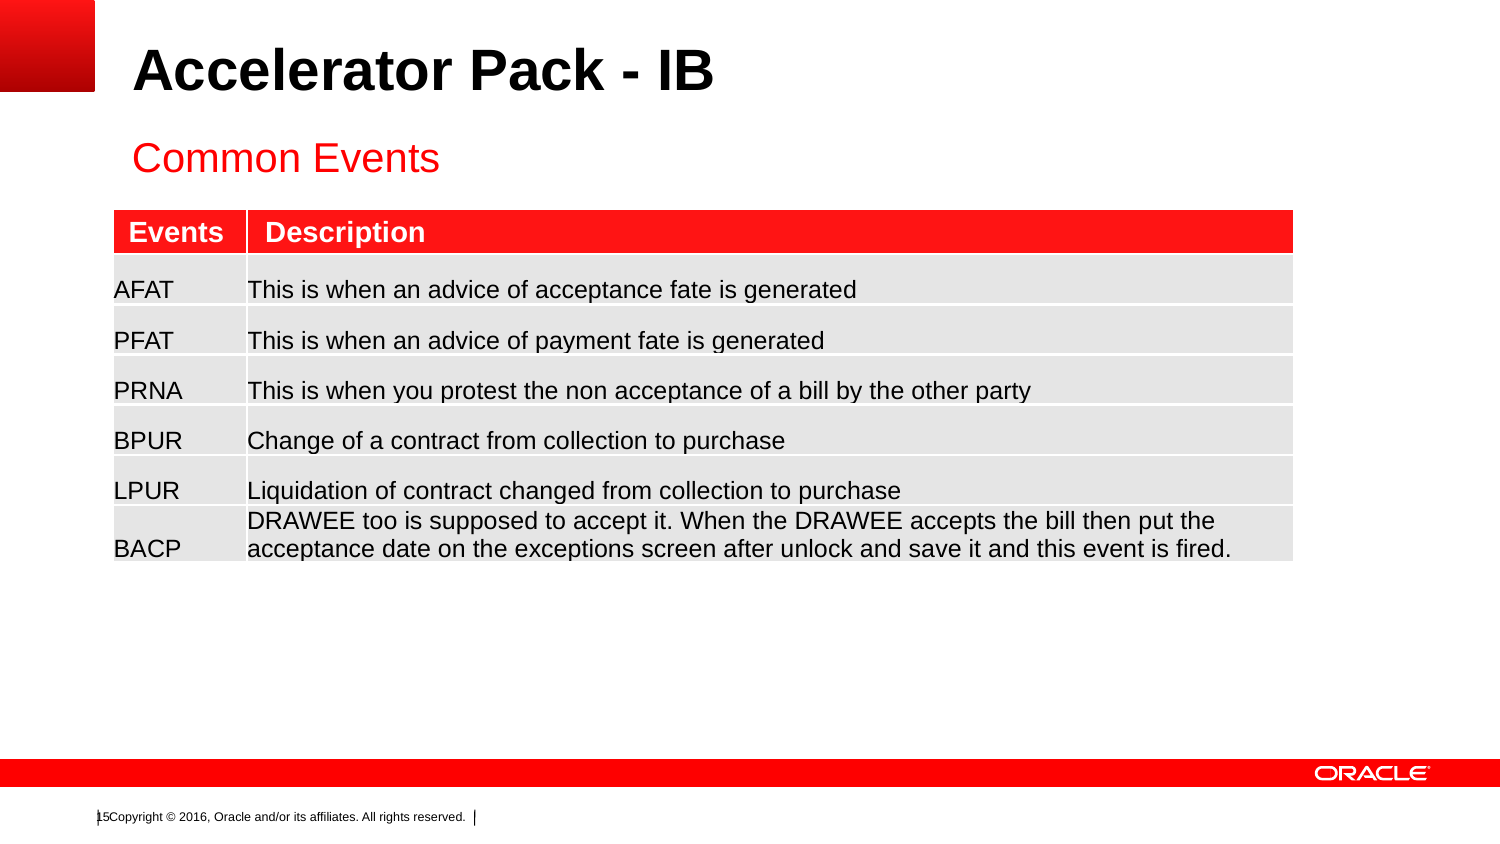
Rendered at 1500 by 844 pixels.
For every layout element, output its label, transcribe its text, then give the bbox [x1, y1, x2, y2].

table_cell BPUR [114, 406, 246, 454]
table_header Description [248, 210, 1293, 253]
table_cell AFAT [114, 255, 246, 303]
table_cell DRAWEE too is supposed to accept it. When the DRAWEE accepts the bill then put the acceptance date on the exceptions screen after unlock and save it and this event is fired. [248, 506, 1293, 561]
table_cell This is when an advice of acceptance fate is generated [248, 255, 1293, 303]
text_box Accelerator Pack - IB [131, 40, 1407, 166]
table_cell This is when you protest the non acceptance of a bill by the other party [248, 356, 1293, 403]
table_cell This is when an advice of payment fate is generated [248, 306, 1293, 353]
table_cell PFAT [114, 306, 246, 353]
table_header Events [114, 210, 246, 253]
table_cell PRNA [114, 356, 246, 403]
table_cell Liquidation of contract changed from collection to purchase [248, 456, 1293, 504]
table_cell Change of a contract from collection to purchase [248, 406, 1293, 454]
table_cell BACP [114, 506, 246, 561]
picture [0, 759, 1500, 787]
list Common Events [131, 130, 1482, 181]
table_cell LPUR [114, 456, 246, 504]
